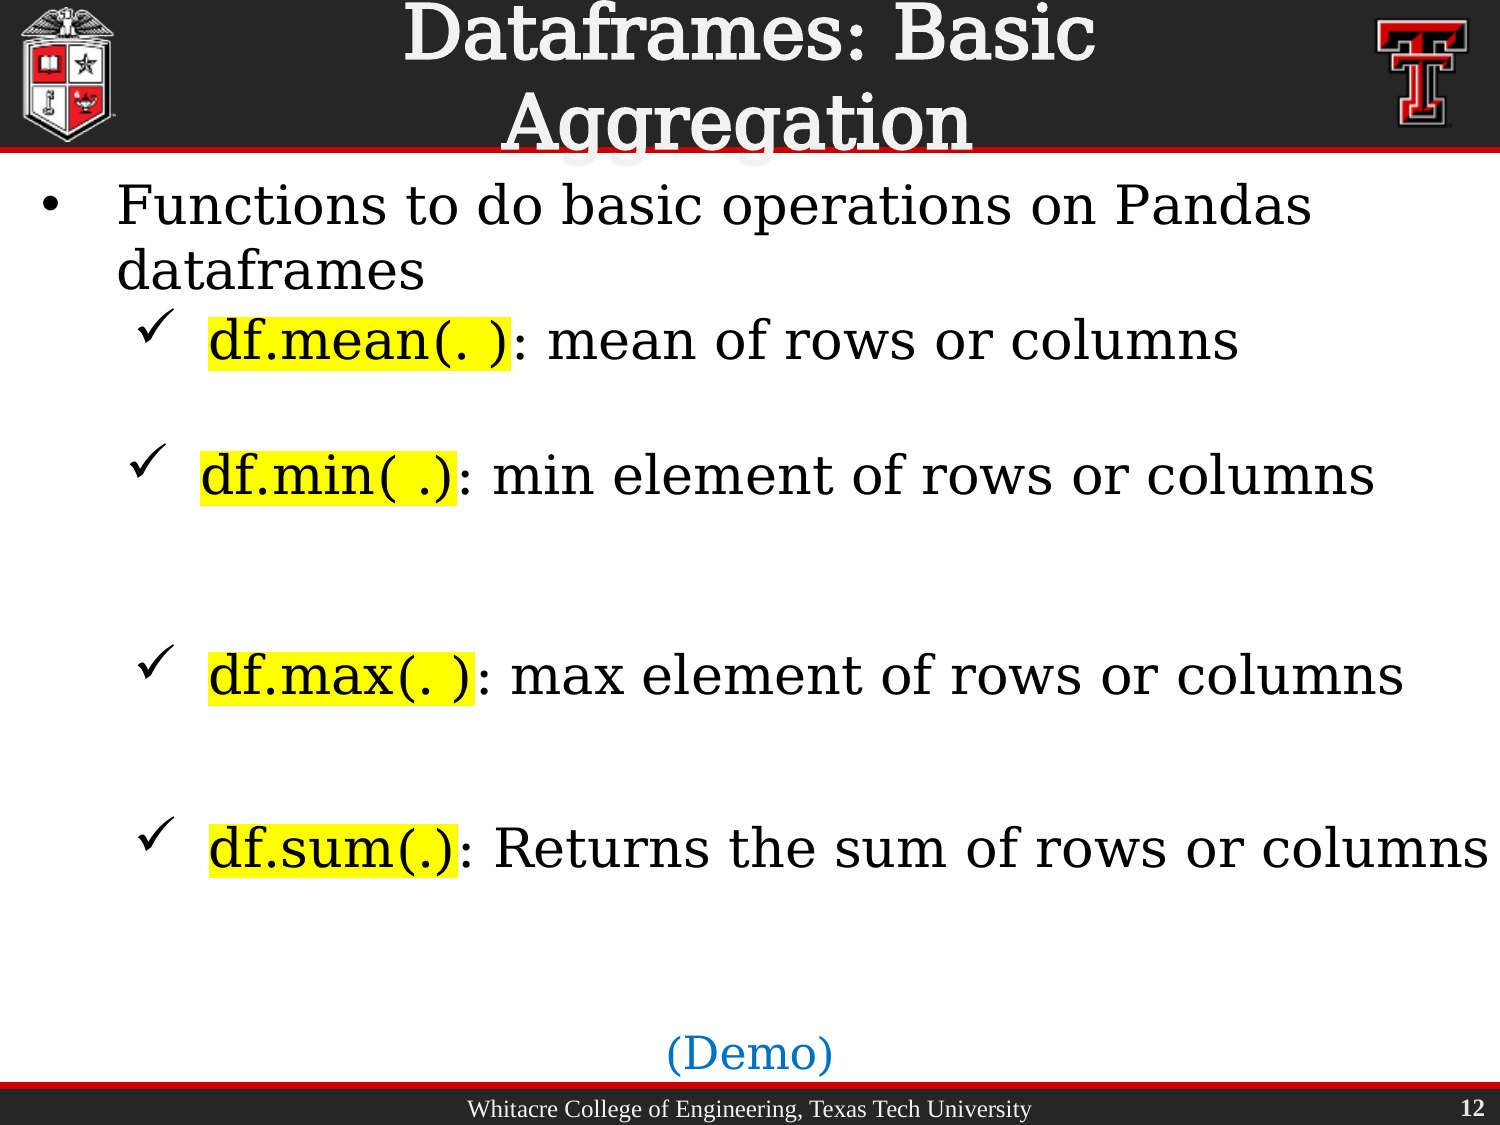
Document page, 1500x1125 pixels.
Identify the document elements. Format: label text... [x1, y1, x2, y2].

text_box df.min( .): min element of rows or columns [110, 432, 1447, 513]
text_box (Demo) [648, 1016, 852, 1086]
title Dataframes: Basic Aggregation [151, 6, 1349, 141]
text_box Functions to do basic operations on Pandas dataframes [26, 163, 1443, 308]
picture [1373, 14, 1472, 128]
text_box df.max(. ): max element of rows or columns [118, 633, 1442, 713]
text_box df.mean(. ): mean of rows or columns [118, 308, 1429, 378]
slide_number 12 [1392, 1086, 1500, 1125]
picture [21, 7, 116, 142]
text_box df.sum(.): Returns the sum of rows or columns [118, 805, 1500, 886]
